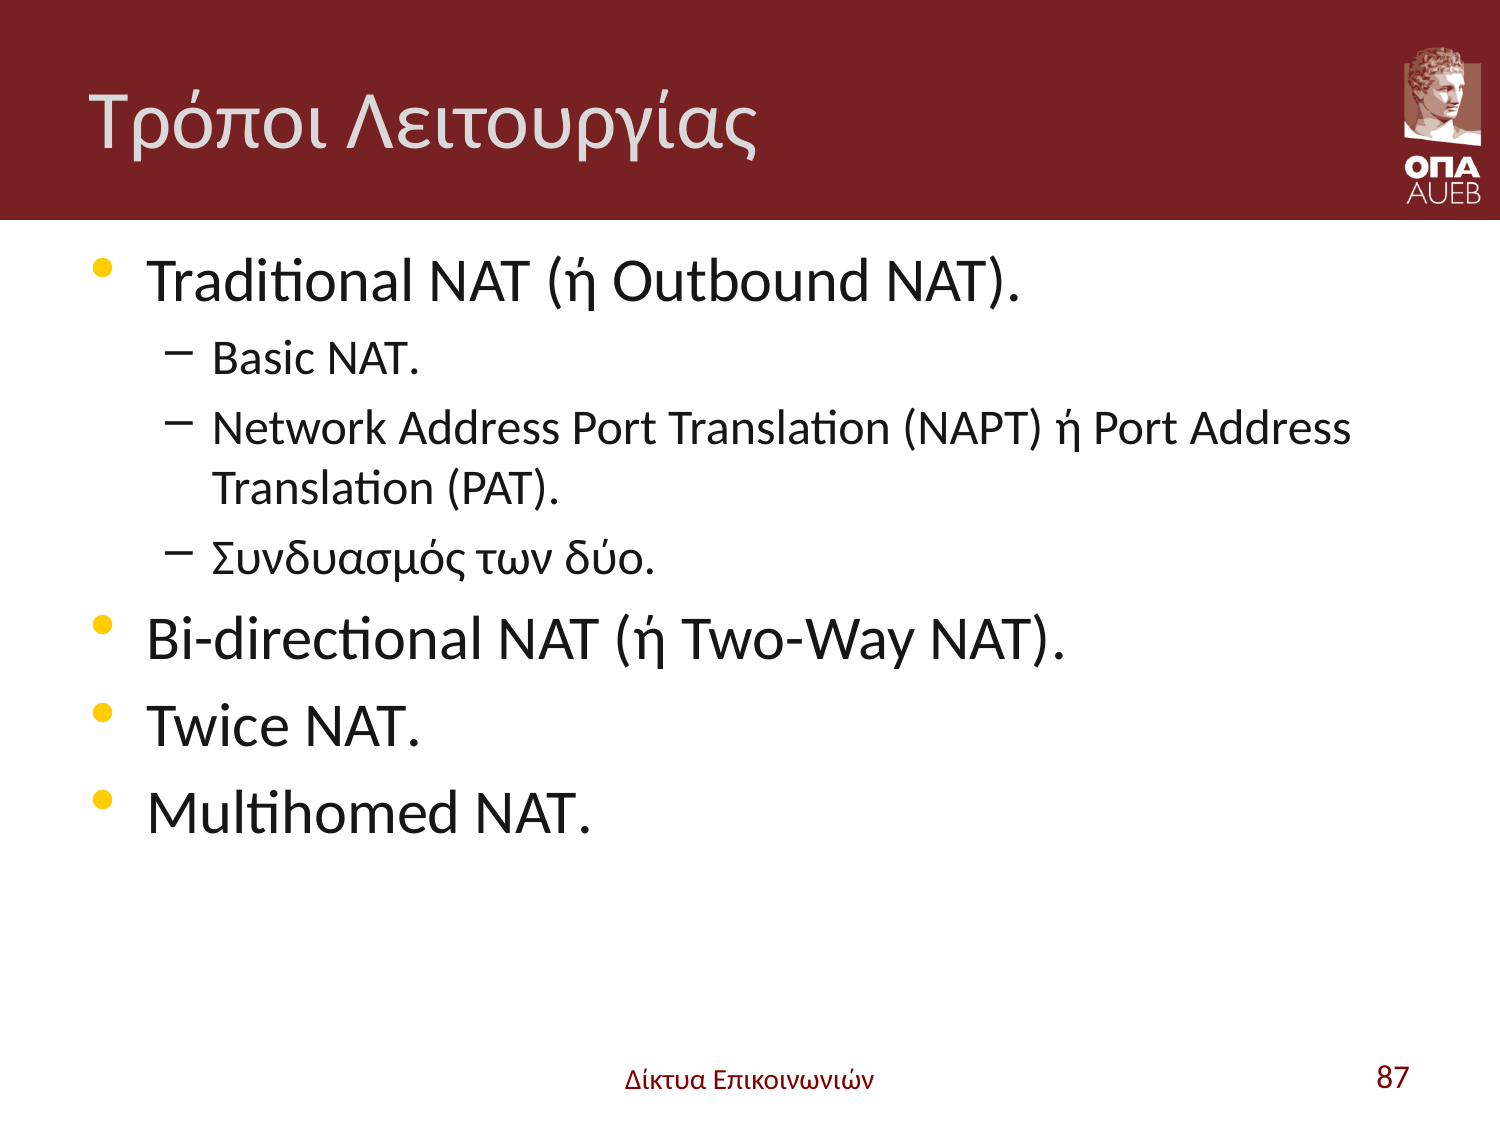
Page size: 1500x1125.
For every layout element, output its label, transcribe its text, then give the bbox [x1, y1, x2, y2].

slide_number 87 [1074, 1024, 1425, 1103]
list Traditional NAT (ή Outbound NAT). Basic NAT. Network Address Port Translation (NAPT) ή Port Address Translation (PAT). Συνδυασμός των δύο. Bi-directional NAT (ή Two-Way NAT). Twice NAT. Multihomed NAT. [75, 231, 1447, 1012]
picture [1394, 40, 1489, 212]
title Τρόποι Λειτουργίας [73, 23, 1376, 209]
footer Δίκτυα Επικοινωνιών [512, 1024, 988, 1103]
